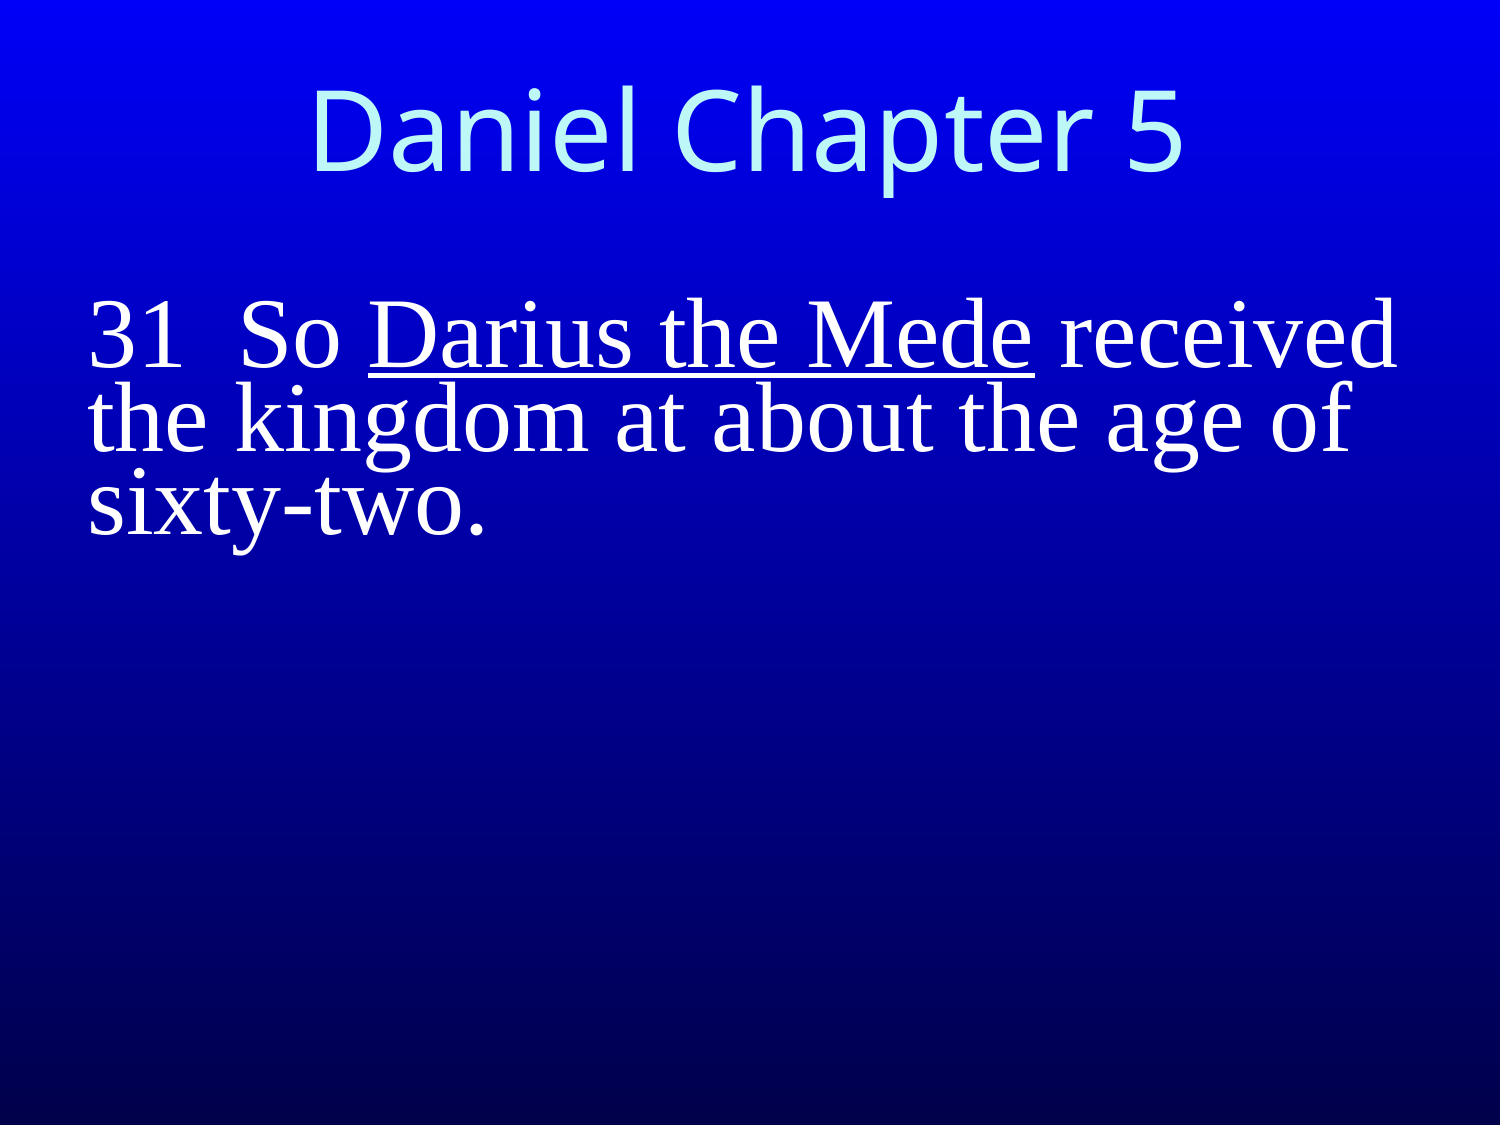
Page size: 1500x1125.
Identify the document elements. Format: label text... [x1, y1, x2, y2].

title Daniel Chapter 5 [25, 49, 1471, 228]
list 31 So Darius the Mede received the kingdom at about the age of sixty-two. [25, 292, 1471, 1051]
